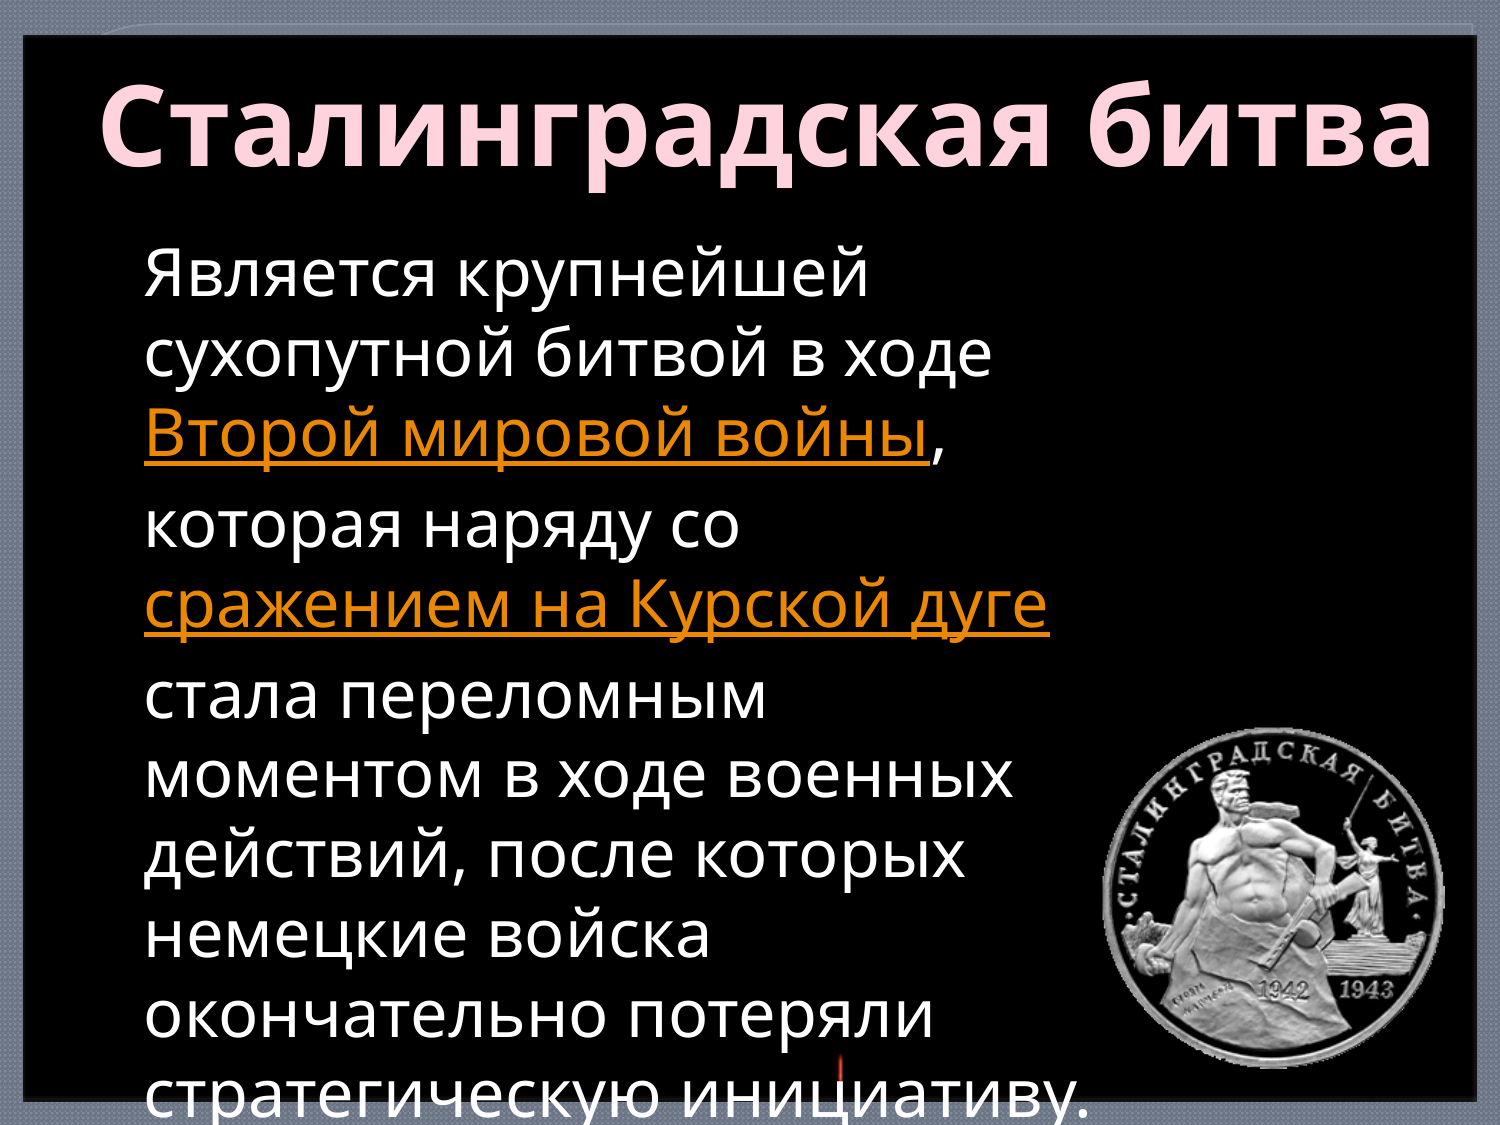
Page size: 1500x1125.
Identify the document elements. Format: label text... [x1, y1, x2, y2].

picture [23, 34, 1477, 1102]
text_box Является крупнейшей сухопутной битвой в ходе Второй мировой войны, которая наряду со сражением на Курской дуге стала переломным моментом в ходе военных действий, после которых немецкие войска окончательно потеряли стратегическую инициативу. [128, 1114, 1125, 1125]
